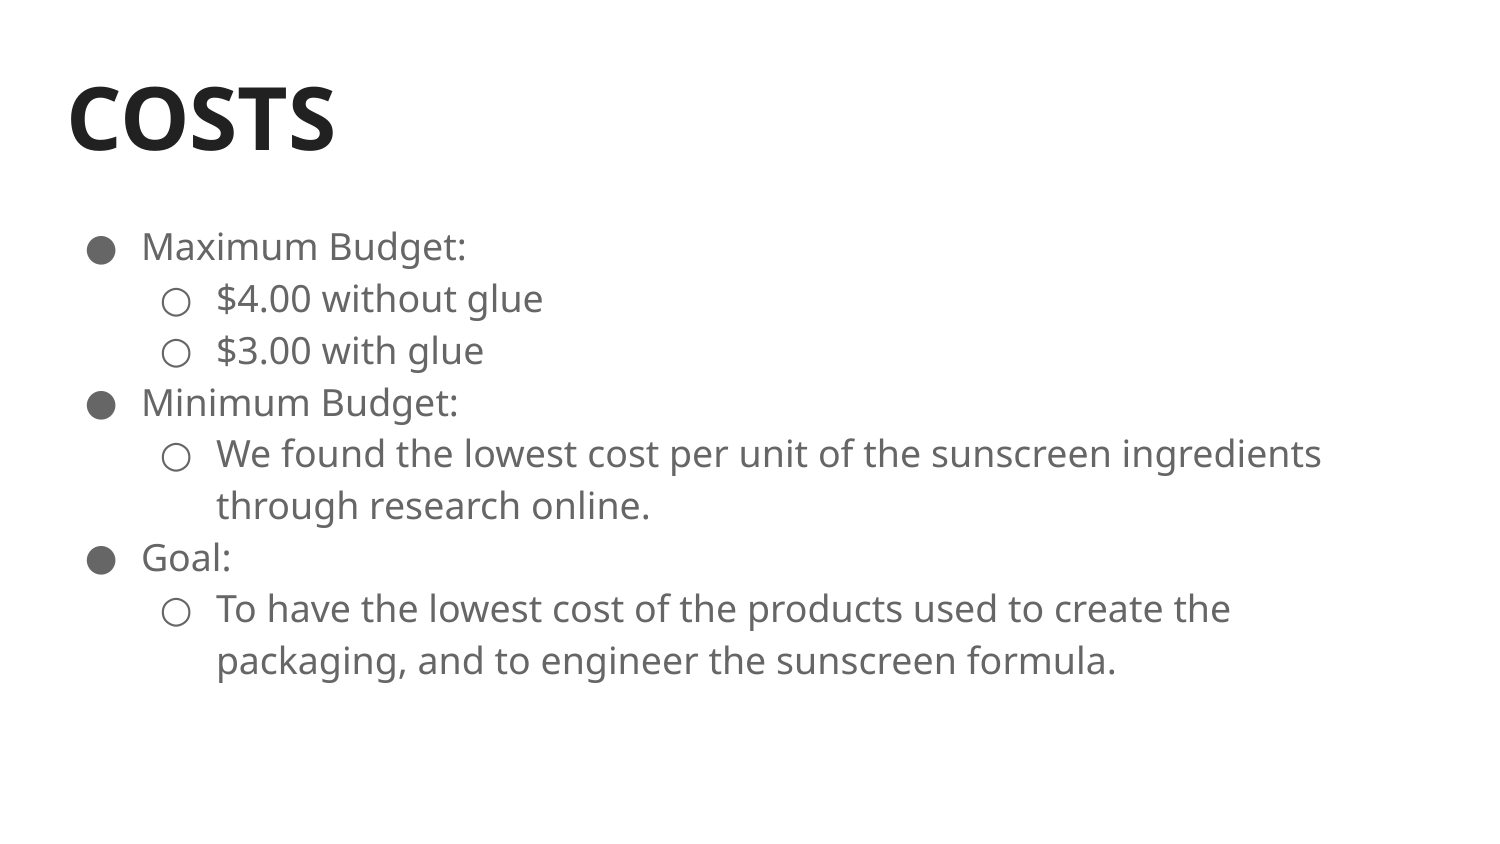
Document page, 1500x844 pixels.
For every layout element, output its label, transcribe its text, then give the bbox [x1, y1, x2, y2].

list Maximum Budget: $4.00 without glue $3.00 with glue Minimum Budget: We found the lowest cost per unit of the sunscreen ingredients through research online. Goal: To have the lowest cost of the products used to create the packaging, and to engineer the sunscreen formula. [51, 201, 1449, 750]
title COSTS [51, 48, 1449, 180]
